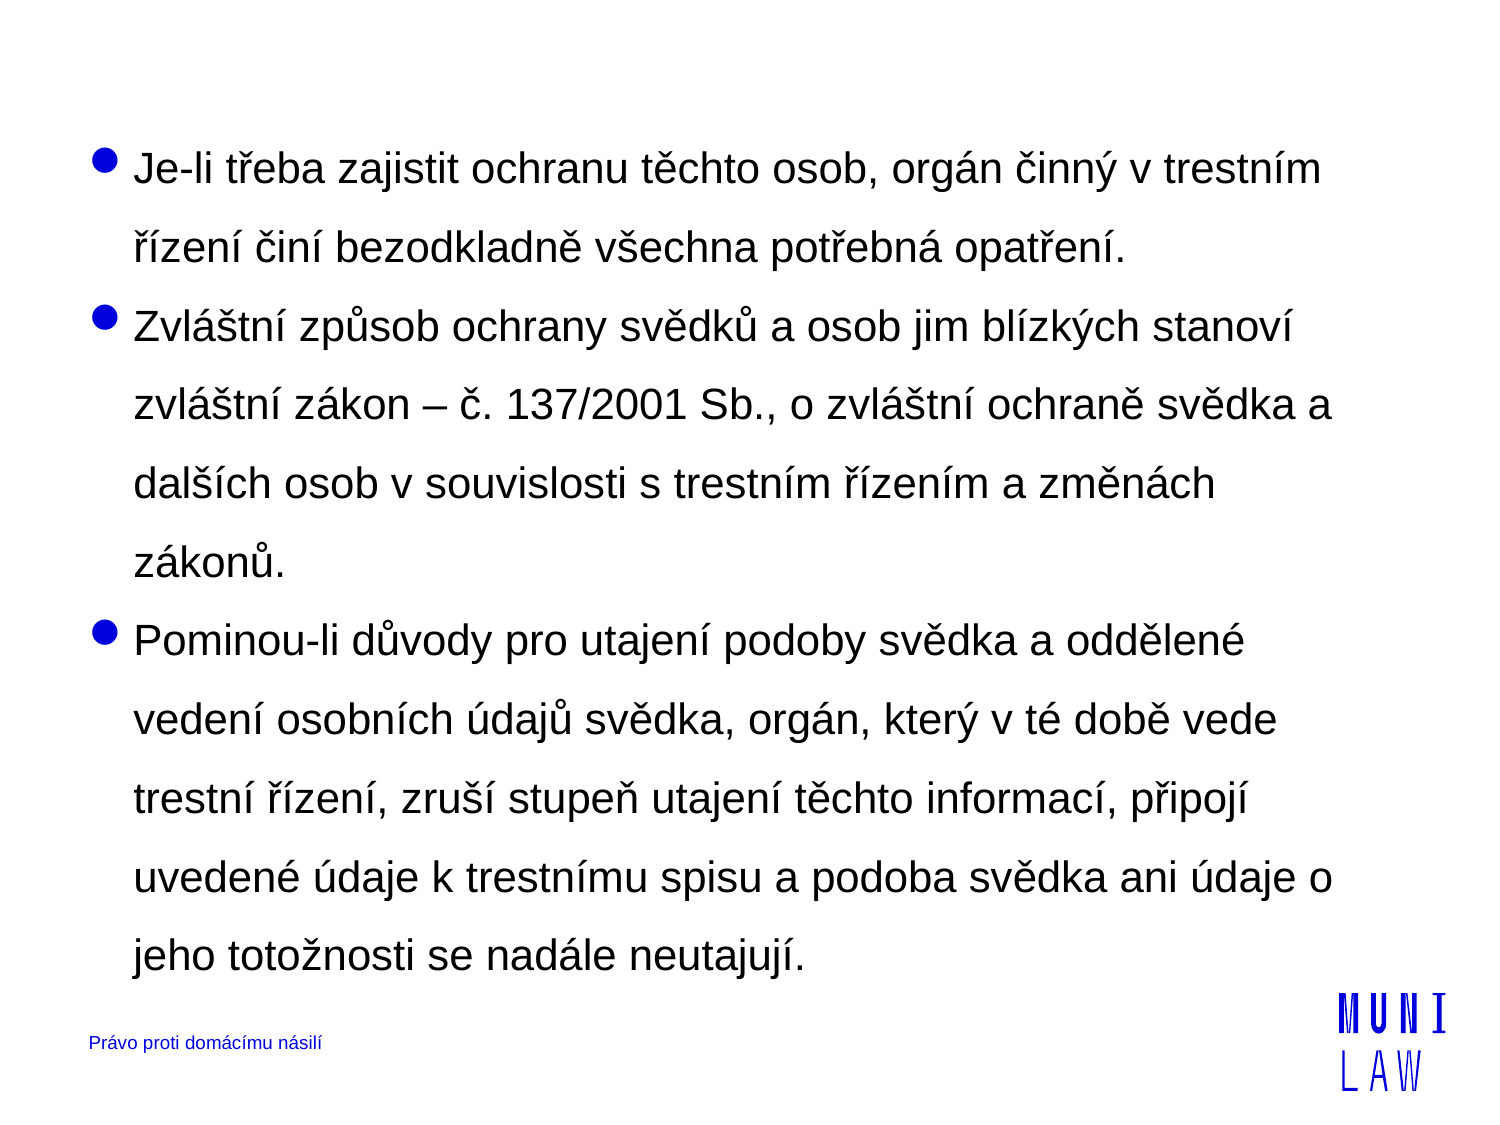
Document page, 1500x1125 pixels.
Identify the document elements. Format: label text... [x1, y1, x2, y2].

list Je-li třeba zajistit ochranu těchto osob, orgán činný v trestním řízení činí bezodkladně všechna potřebná opatření. Zvláštní způsob ochrany svědků a osob jim blízkých stanoví zvláštní zákon – č. 137/2001 Sb., o zvláštní ochraně svědka a dalších osob v souvislosti s trestním řízením a změnách zákonů. Pominou-li důvody pro utajení podoby svědka a oddělené vedení osobních údajů svědka, orgán, který v té době vede trestní řízení, zruší stupeň utajení těchto informací, připojí uvedené údaje k trestnímu spisu a podoba svědka ani údaje o jeho totožnosti se nadále neutajují. [88, 113, 1364, 932]
footer Právo proti domácímu násilí [88, 1021, 1063, 1063]
